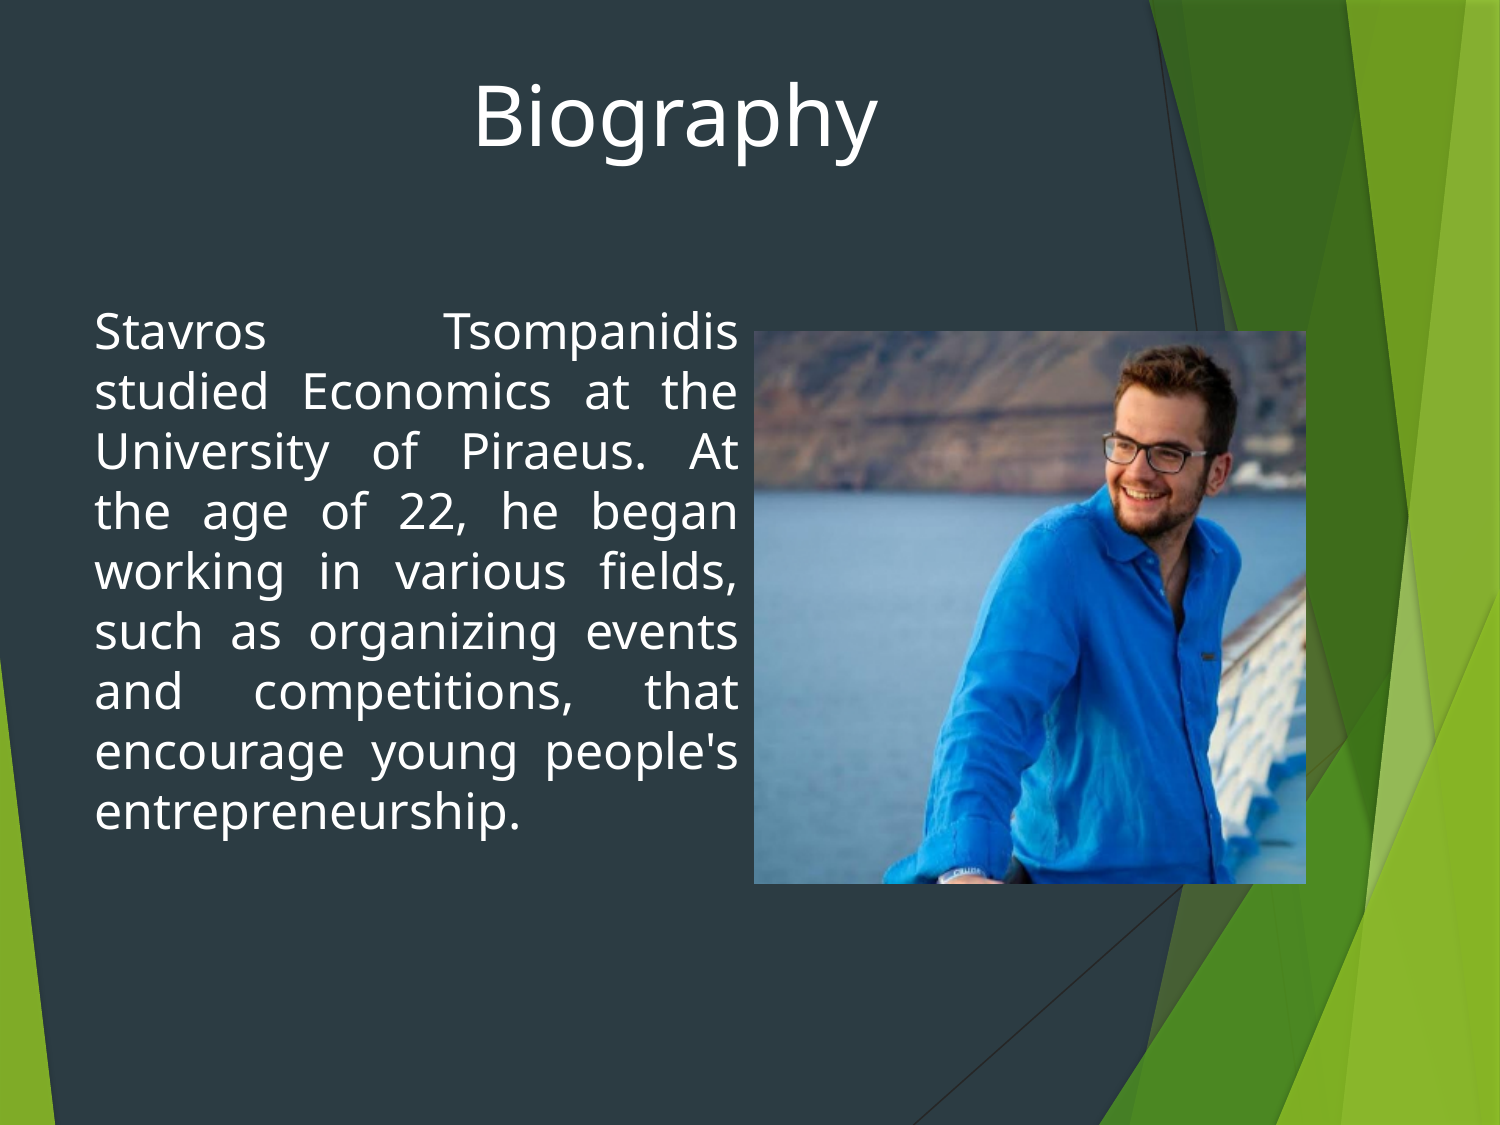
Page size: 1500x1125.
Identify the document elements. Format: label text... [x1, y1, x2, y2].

picture [753, 331, 1307, 885]
text_box Stavros Tsompanidis studied Economics at the University of Piraeus. At the age of 22, he began working in various fields, such as organizing events and competitions, that encourage young people's entrepreneurship. [79, 291, 755, 847]
text_box Biography [79, 54, 1278, 171]
